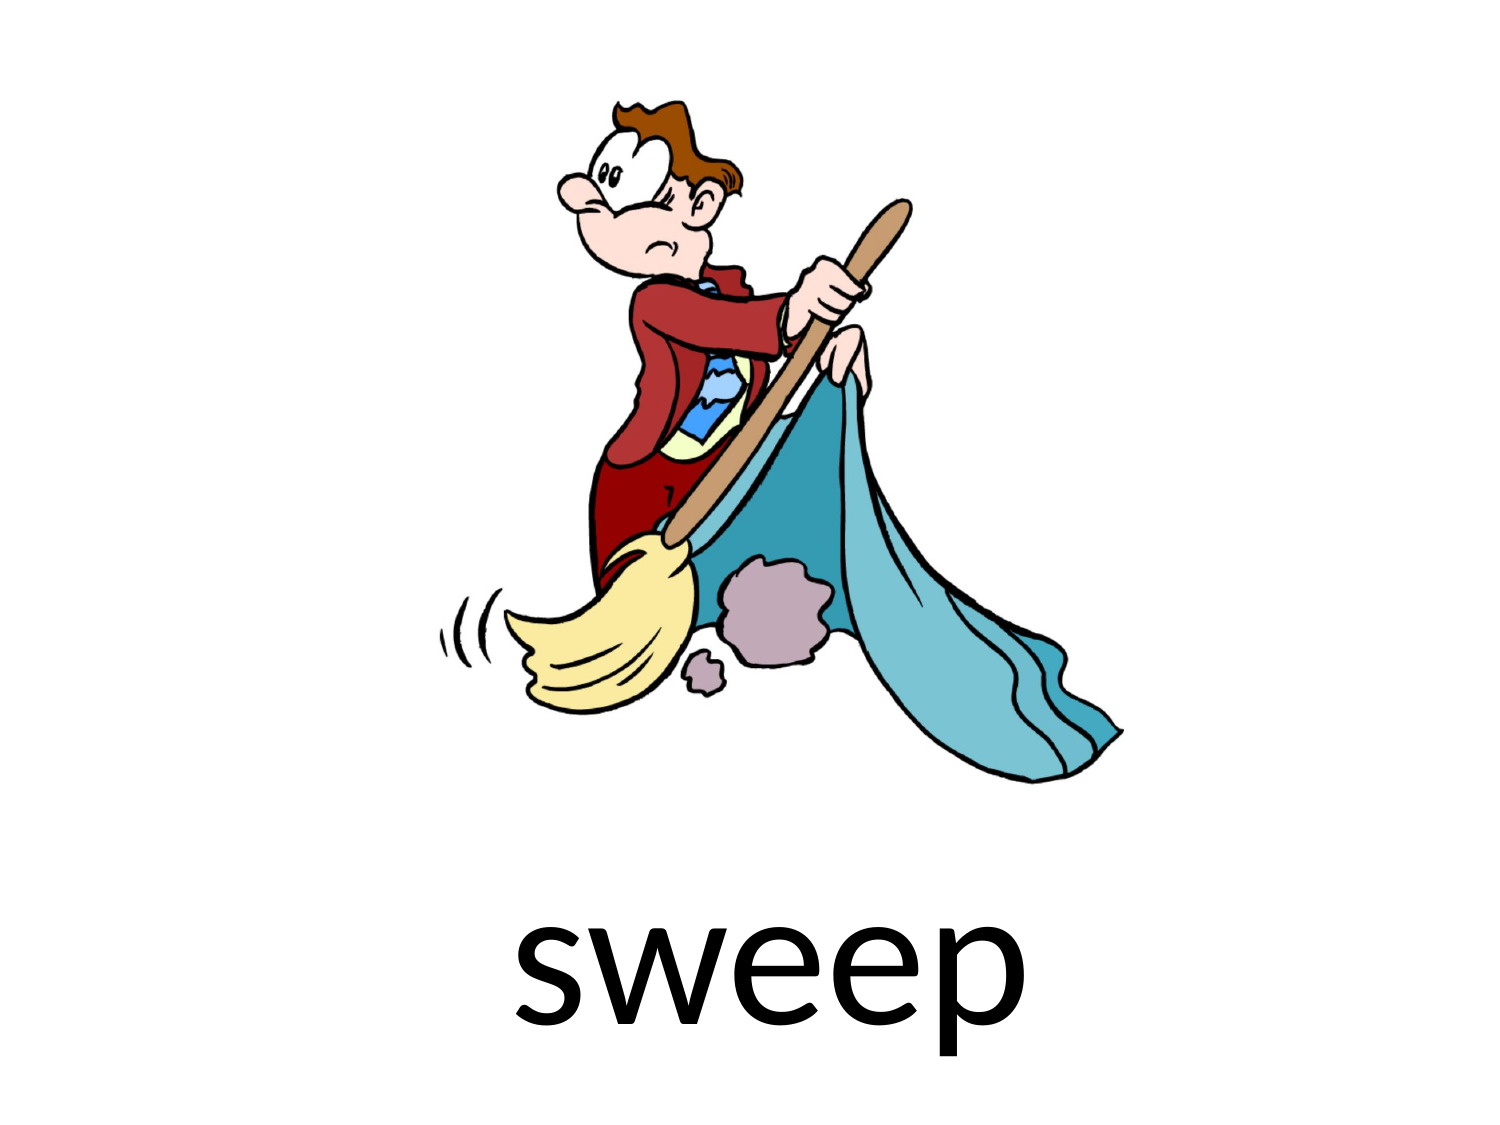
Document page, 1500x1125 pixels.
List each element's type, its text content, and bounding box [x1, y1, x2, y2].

picture [436, 99, 1125, 787]
text_box sweep [345, 817, 1196, 1073]
